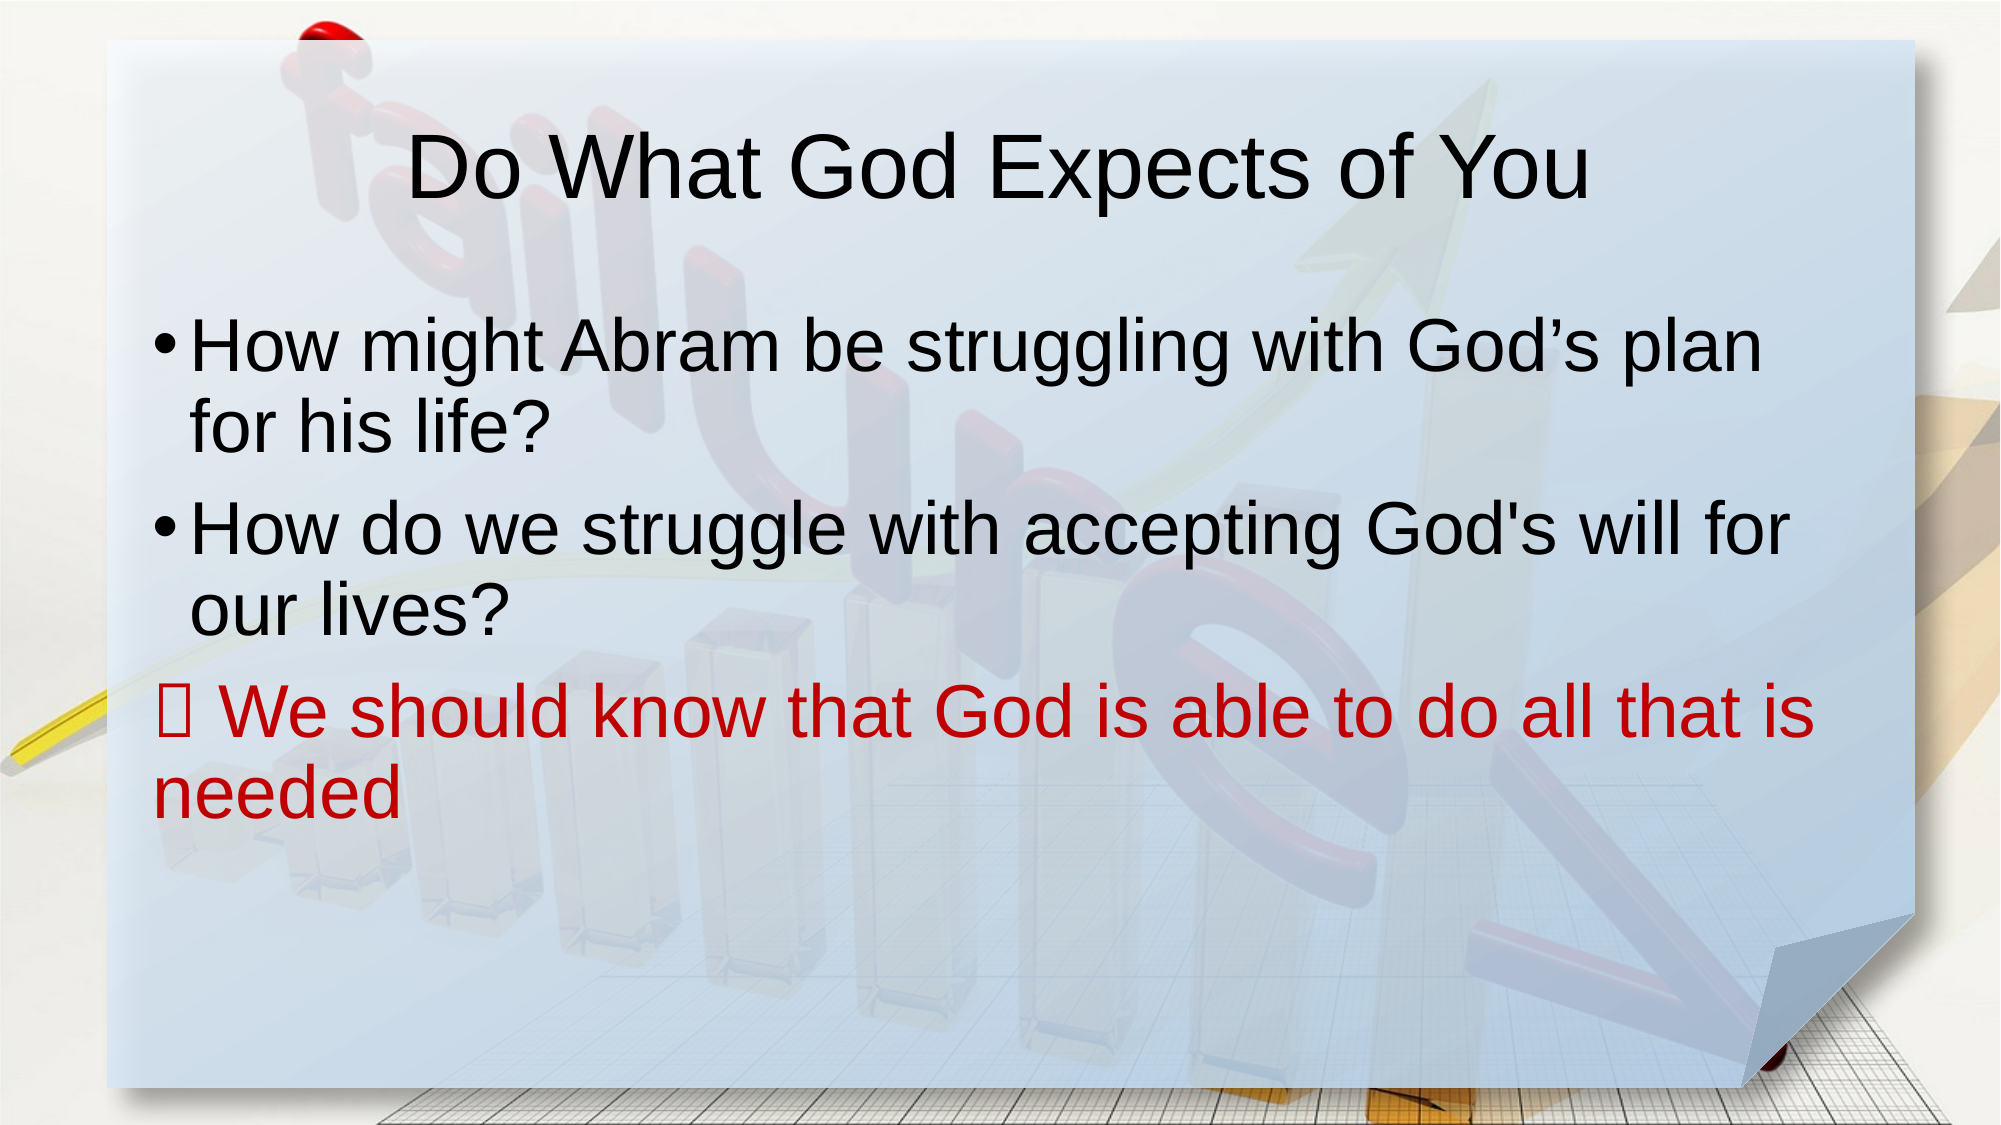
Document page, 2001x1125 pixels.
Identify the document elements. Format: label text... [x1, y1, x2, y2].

title Do What God Expects of You [137, 59, 1863, 278]
list How might Abram be struggling with God’s plan for his life? How do we struggle with accepting God's will for our lives?  We should know that God is able to do all that is needed [137, 299, 1863, 1014]
picture [0, 0, 2001, 1125]
